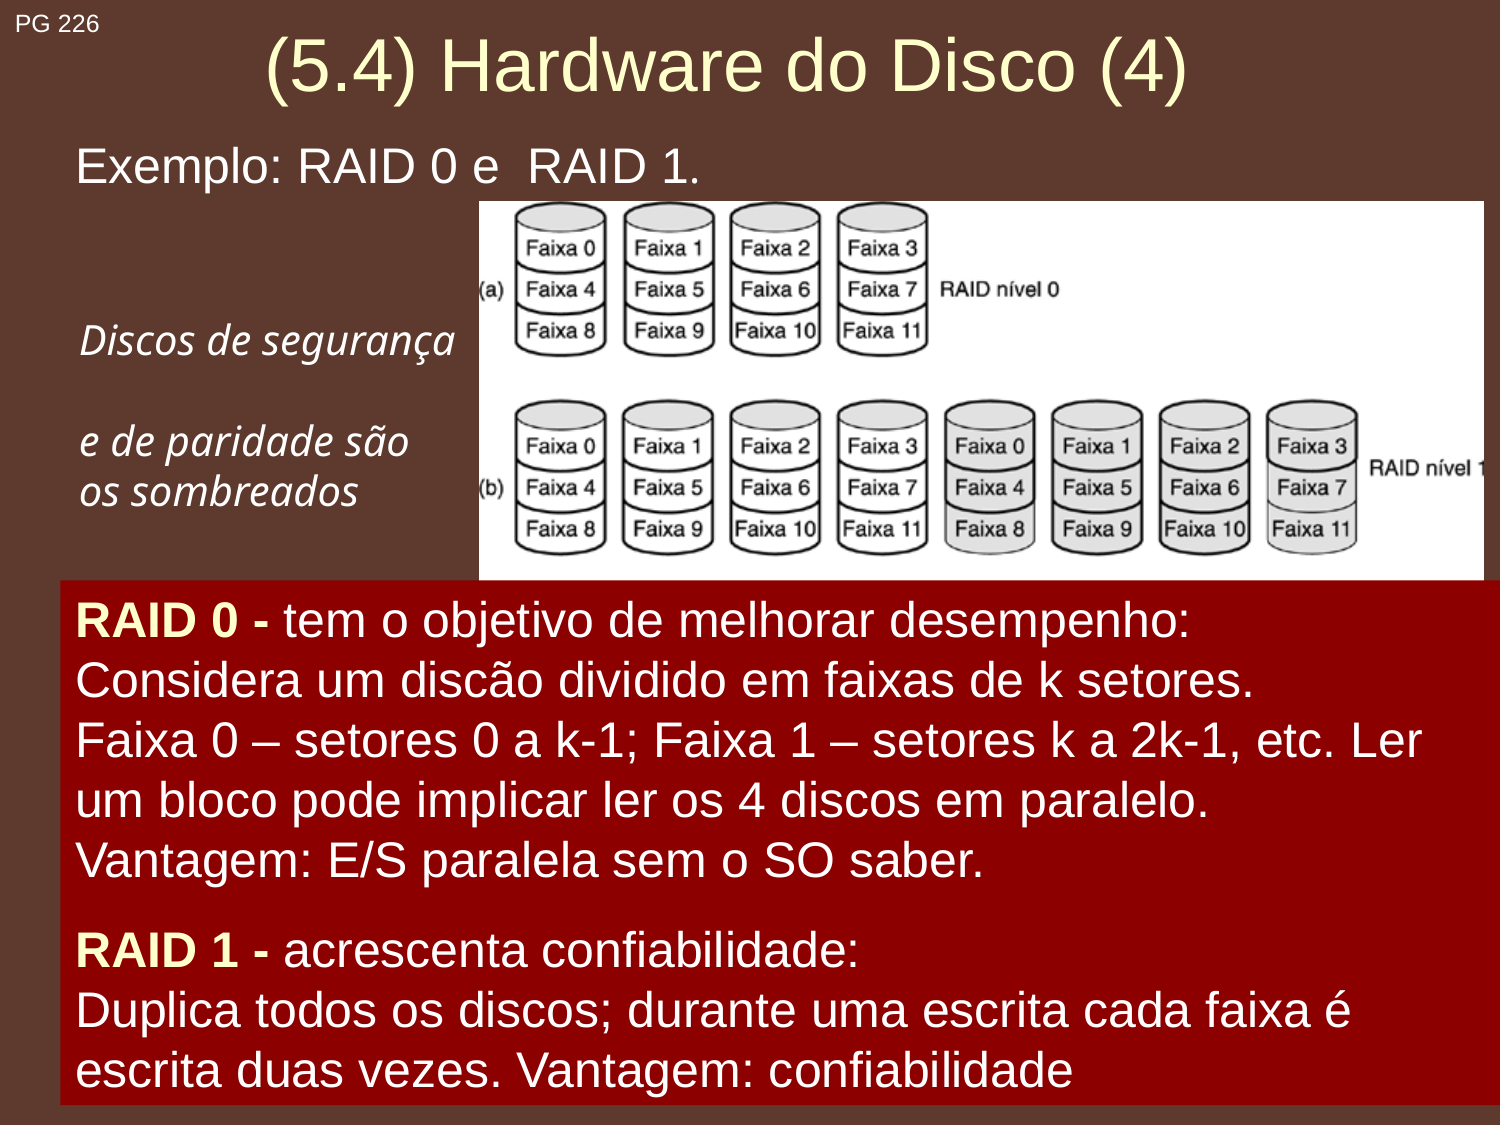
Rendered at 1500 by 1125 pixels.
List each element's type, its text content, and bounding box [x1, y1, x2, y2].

picture [479, 201, 1484, 769]
text_box Exemplo: RAID 0 e RAID 1. [60, 126, 1481, 201]
title (5.4) Hardware do Disco (4) [196, 0, 1259, 123]
text_box Discos de segurança e de paridade são os sombreados [64, 306, 474, 522]
text_box PG 226 [0, 0, 129, 45]
text_box RAID 0 - tem o objetivo de melhorar desempenho: Considera um discão dividido em faixas de k setores. Faixa 0 – setores 0 a k-1; Faixa 1 – setores k a 2k-1, etc. Ler um bloco pode implicar ler os 4 discos em paralelo. Vantagem: E/S paralela sem o SO saber. RAID 1 - acrescenta confiabilidade: Duplica todos os discos; durante uma escrita cada faixa é escrita duas vezes. Vantagem: confiabilidade [60, 580, 1500, 1106]
